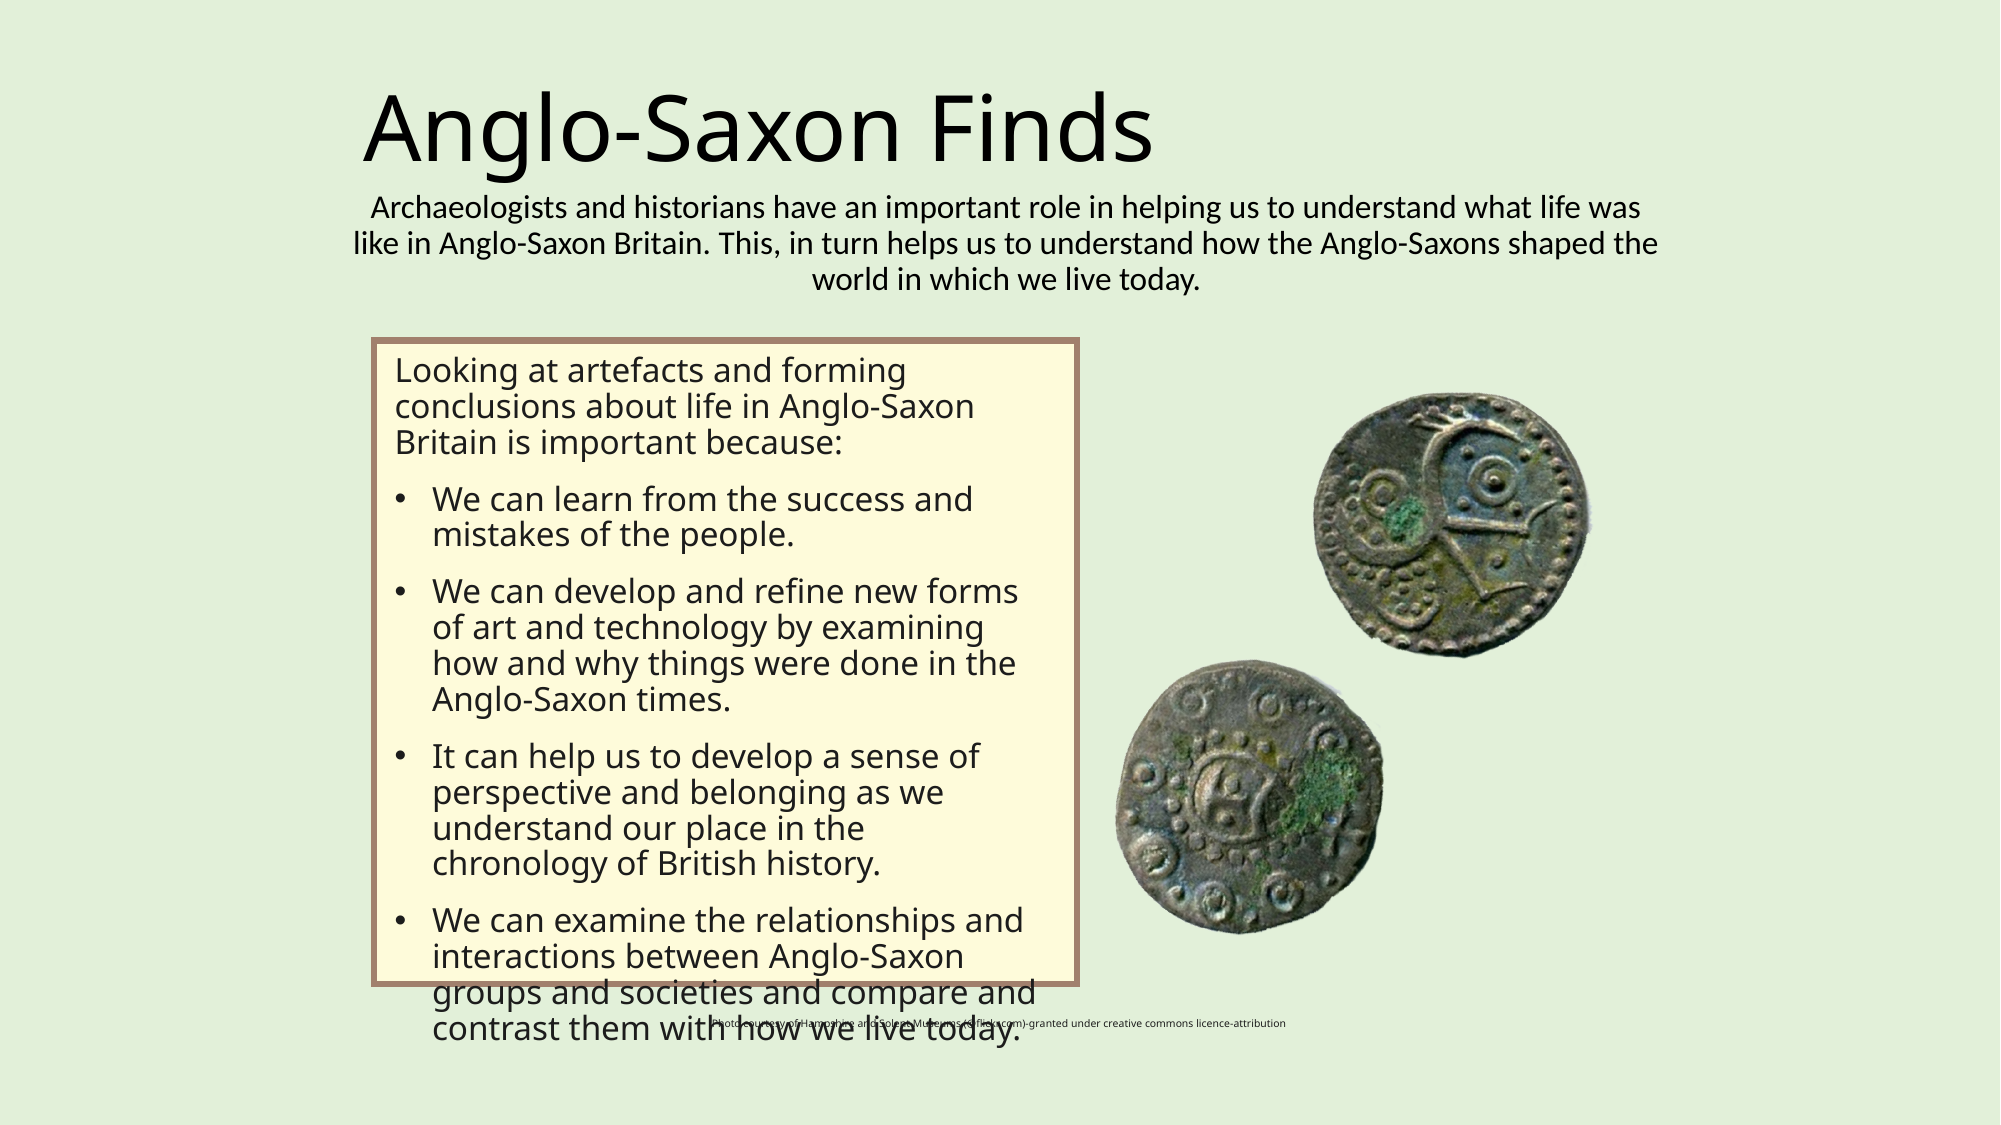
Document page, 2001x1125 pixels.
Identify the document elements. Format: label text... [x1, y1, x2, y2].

picture [1042, 328, 1663, 979]
text_box Photo courtesy of Hampshire and Solent Museums (@flickr.com)-granted under creative commons licence-attribution [325, 979, 1675, 1058]
title Anglo-Saxon Finds [348, 46, 1697, 216]
text_box Looking at artefacts and forming conclusions about life in Anglo-Saxon Britain is important because: We can learn from the success and mistakes of the people. We can develop and refine new forms of art and technology by examining how and why things were done in the Anglo-Saxon times. It can help us to develop a sense of perspective and belonging as we understand our place in the chronology of British history. We can examine the relationships and interactions between Anglo-Saxon groups and societies and compare and contrast them with how we live today. [348, 307, 1095, 979]
list Archaeologists and historians have an important role in helping us to understand what life was like in Anglo-Saxon Britain. This, in turn helps us to understand how the Anglo-Saxons shaped the world in which we live today. [332, 182, 1681, 356]
